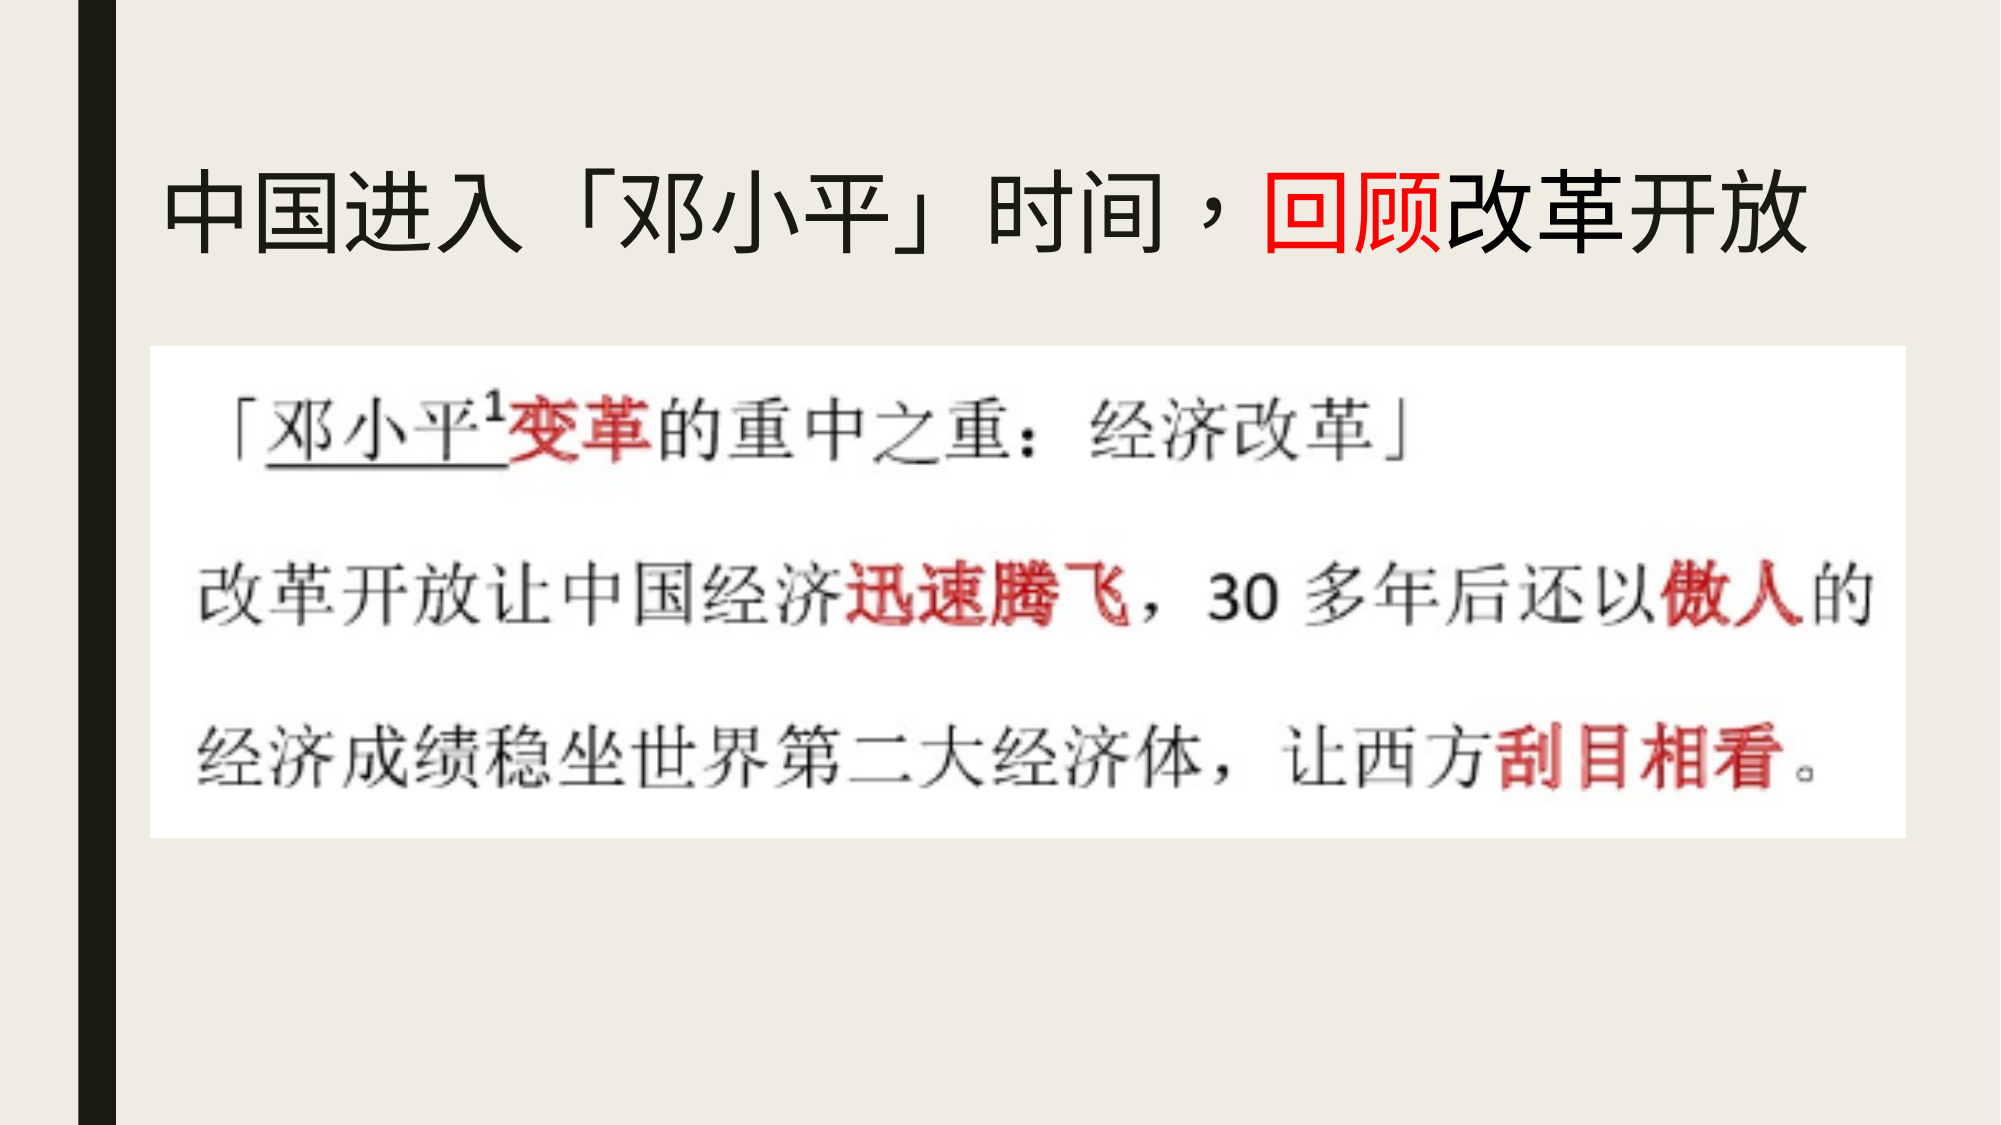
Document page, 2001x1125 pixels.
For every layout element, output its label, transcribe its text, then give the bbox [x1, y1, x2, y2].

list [149, 346, 1906, 838]
title 中国进入「邓小平」时间，回顾改革开放 [103, 161, 1868, 375]
